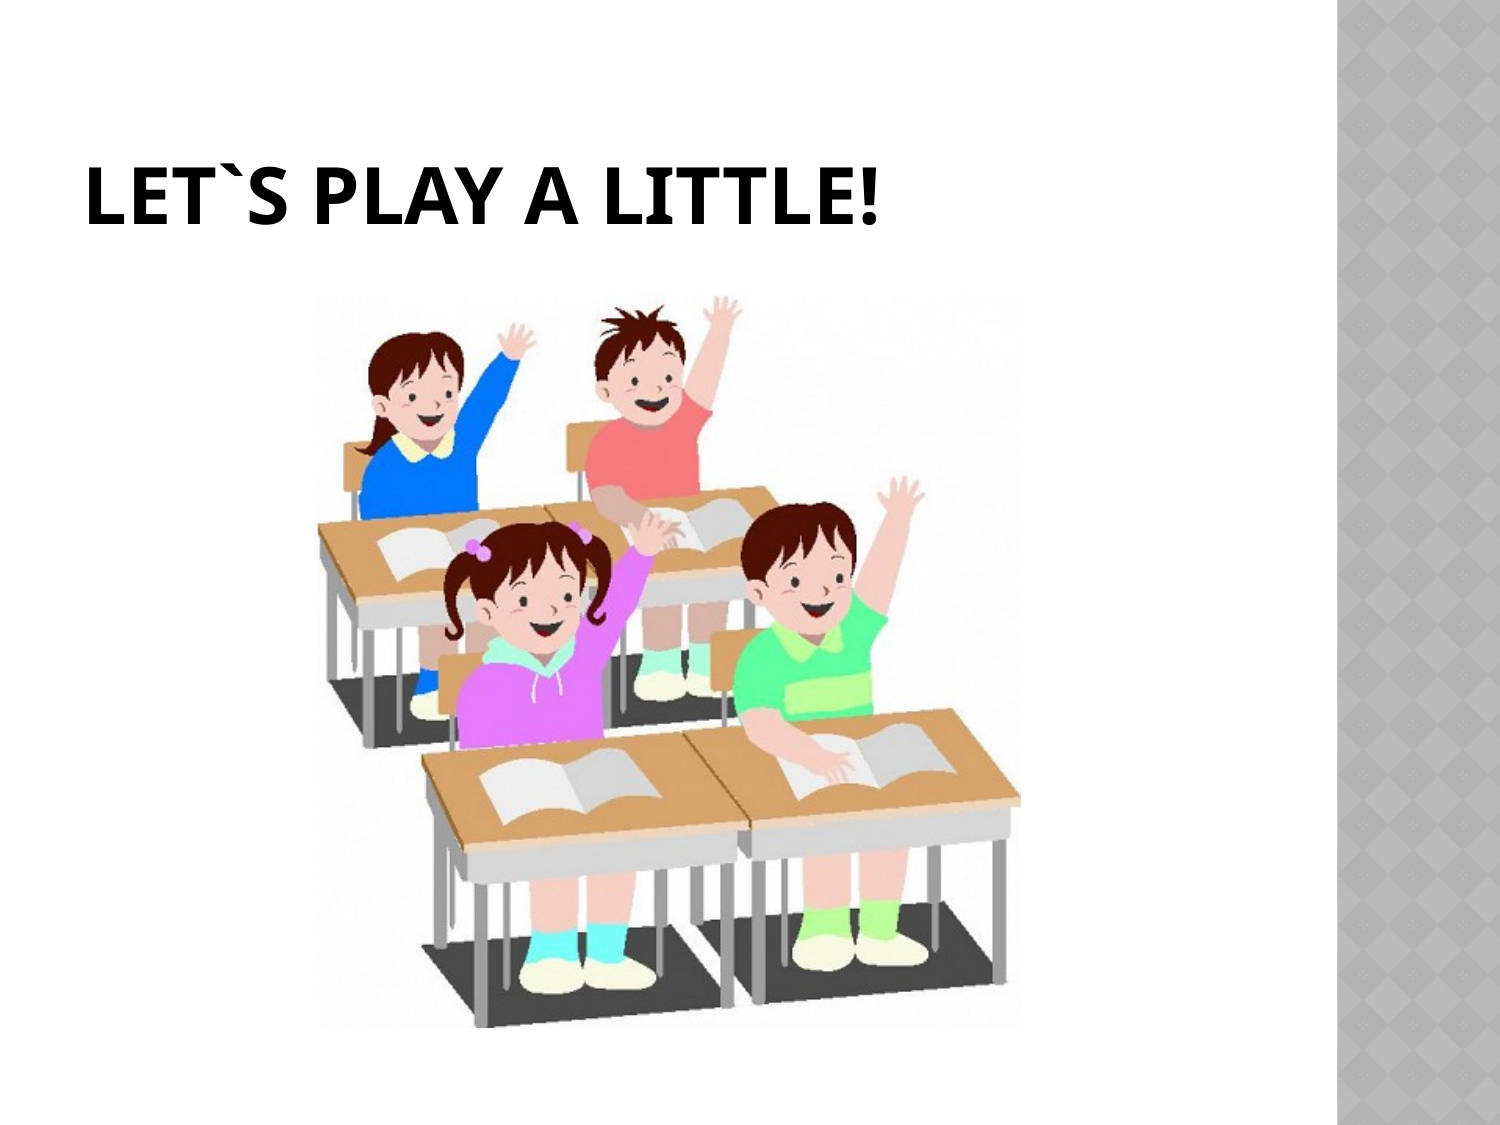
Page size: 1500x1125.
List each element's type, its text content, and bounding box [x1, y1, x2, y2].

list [316, 295, 1021, 1028]
title Let`s play a little! [75, 52, 1263, 240]
